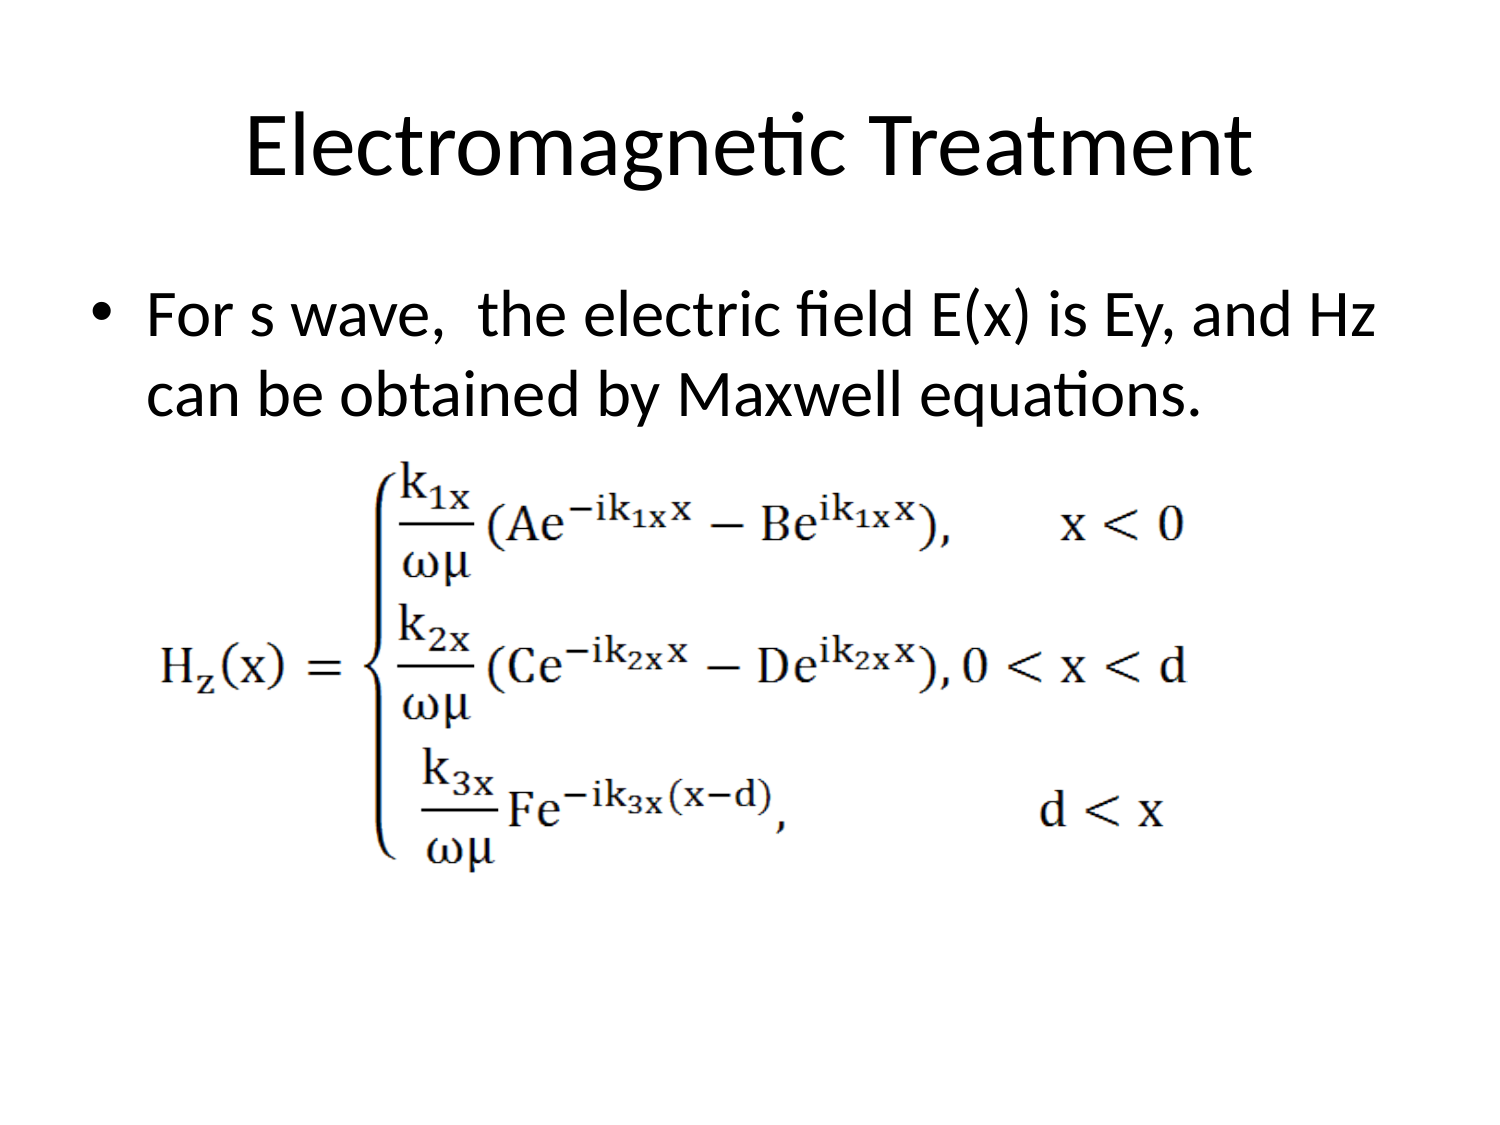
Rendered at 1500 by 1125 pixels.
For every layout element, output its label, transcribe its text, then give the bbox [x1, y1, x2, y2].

title Electromagnetic Treatment [75, 45, 1425, 233]
picture [159, 455, 1188, 876]
list For s wave, the electric field E(x) is Ey, and Hz can be obtained by Maxwell equations. [75, 262, 1425, 1005]
